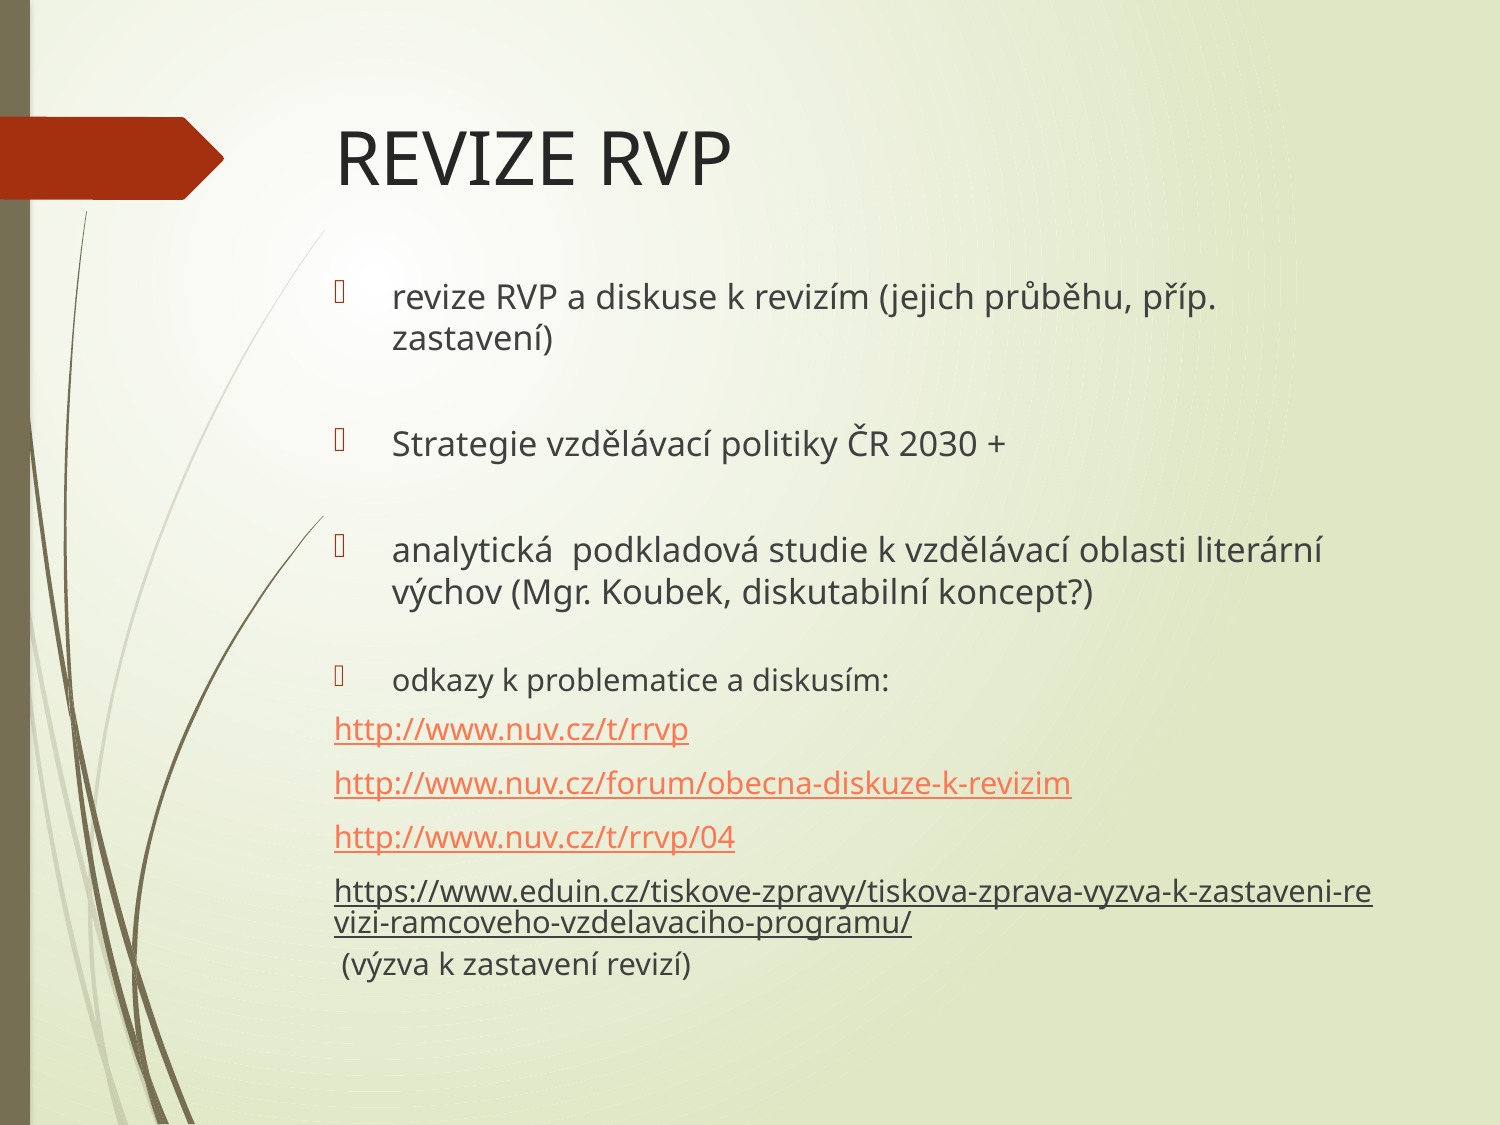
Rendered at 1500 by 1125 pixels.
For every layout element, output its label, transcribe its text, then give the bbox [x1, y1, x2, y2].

list revize RVP a diskuse k revizím (jejich průběhu, příp. zastavení) Strategie vzdělávací politiky ČR 2030 + analytická podkladová studie k vzdělávací oblasti literární výchov (Mgr. Koubek, diskutabilní koncept?) odkazy k problematice a diskusím: http://www.nuv.cz/t/rrvp http://www.nuv.cz/forum/obecna-diskuze-k-revizim http://www.nuv.cz/t/rrvp/04 https://www.eduin.cz/tiskove-zpravy/tiskova-zprava-vyzva-k-zastaveni-revizi-ramcoveho-vzdelavaciho-programu/ (výzva k zastavení revizí) [318, 267, 1400, 970]
title REVIZE RVP [319, 102, 1400, 267]
